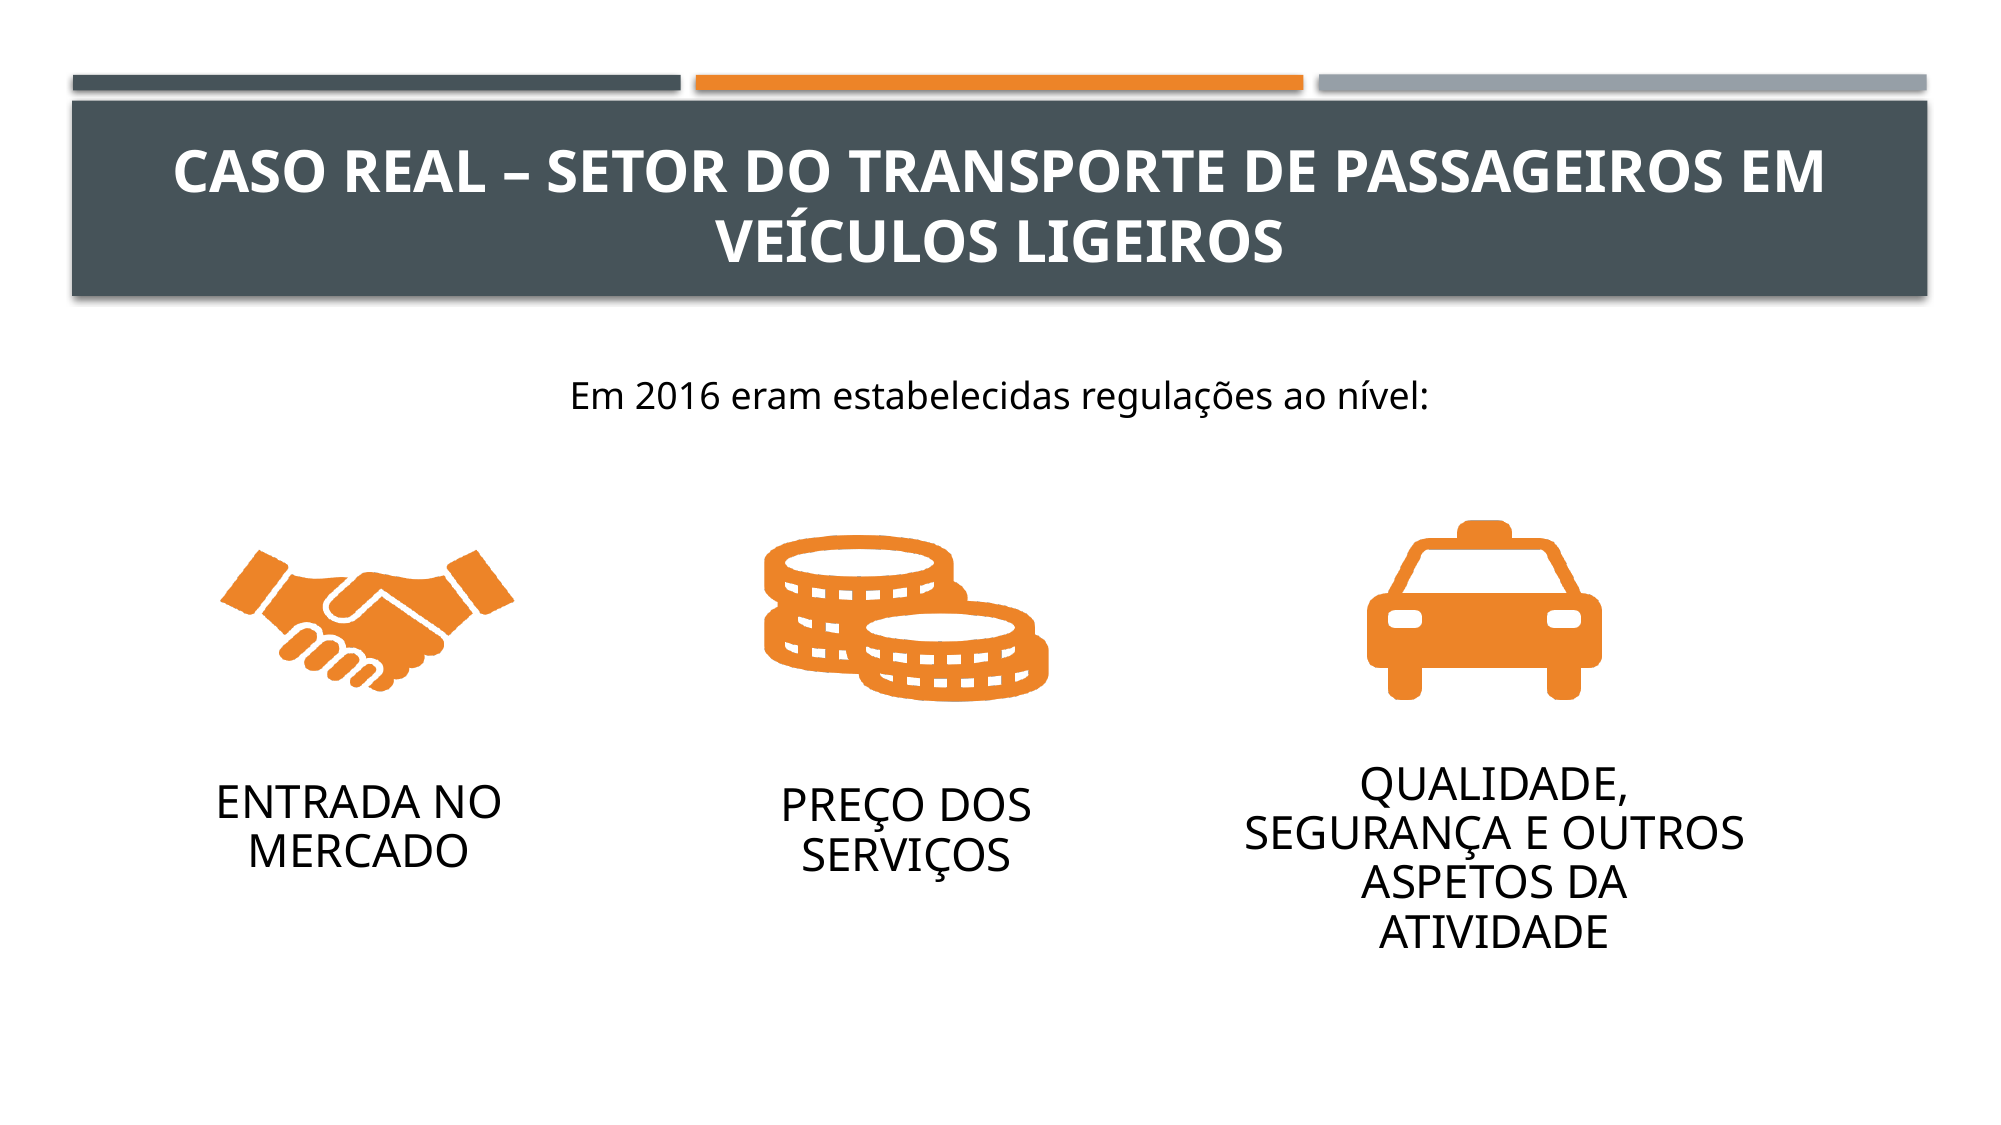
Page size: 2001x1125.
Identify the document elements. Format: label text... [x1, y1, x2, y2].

text_box Em 2016 eram estabelecidas regulações ao nível: [95, 364, 1905, 425]
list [94, 470, 1906, 1011]
title Caso REAL – Setor do transporte de passageiros em veículos ligeiros [95, 115, 1905, 282]
